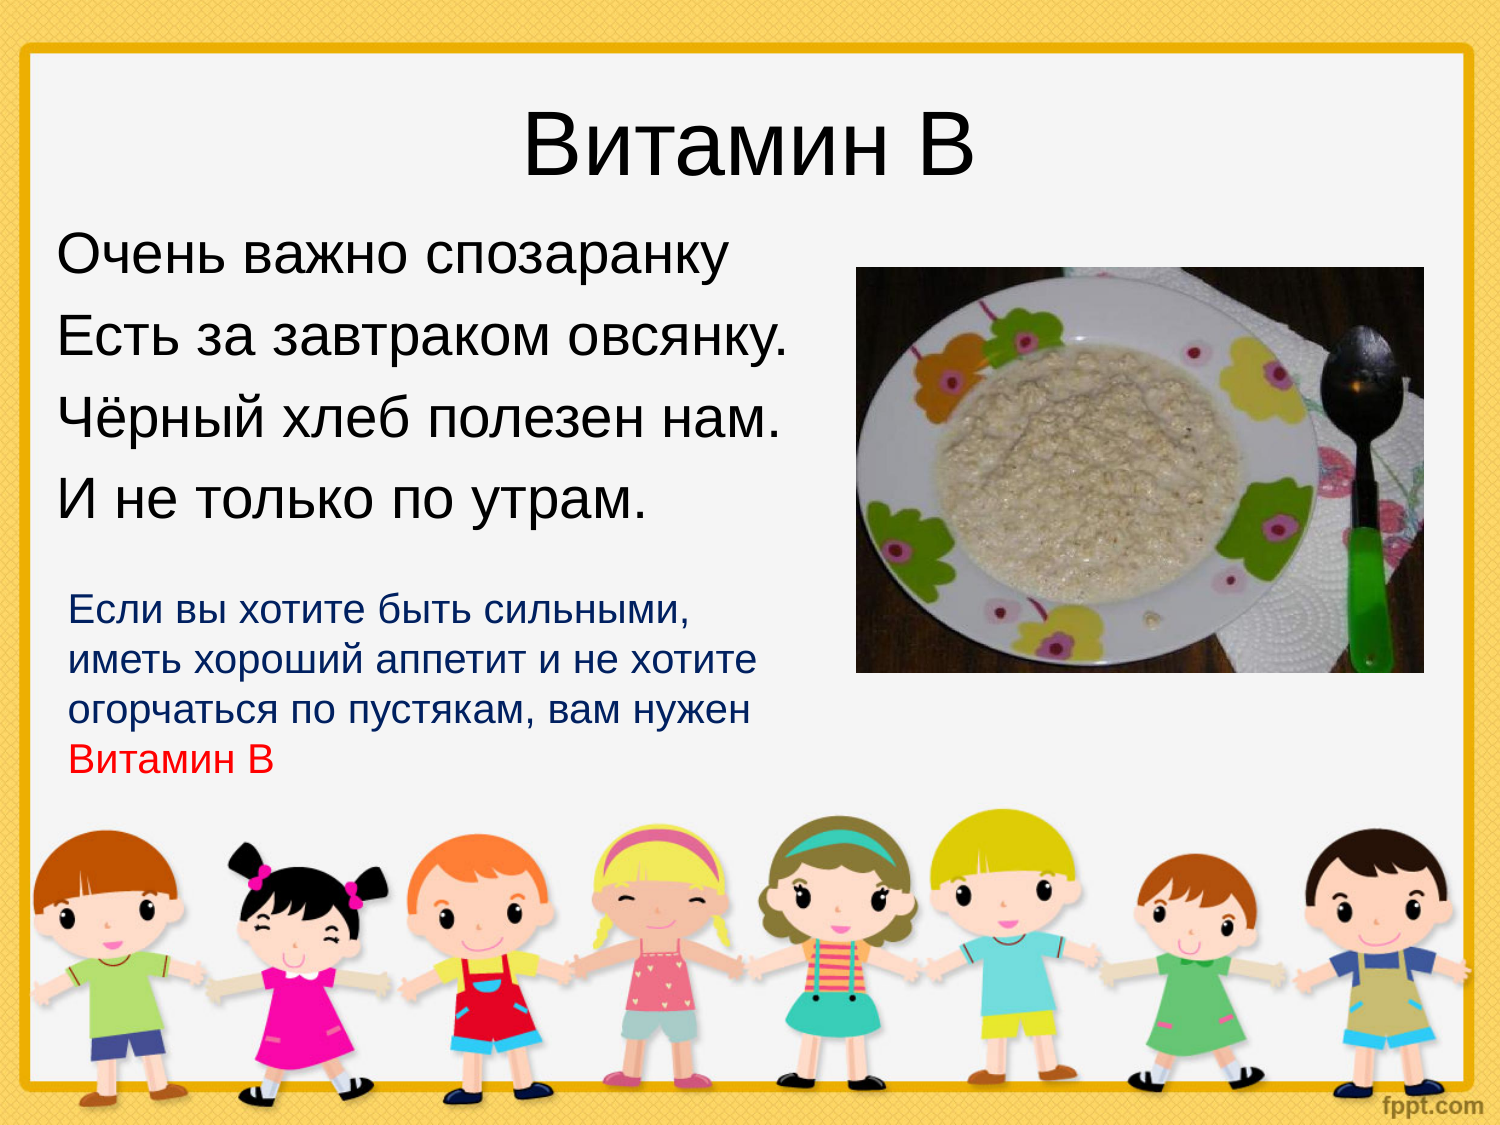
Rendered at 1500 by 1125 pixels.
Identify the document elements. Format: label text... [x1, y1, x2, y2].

text_box Если вы хотите быть сильными, иметь хороший аппетит и не хотите огорчаться по пустякам, вам нужен Витамин В [53, 574, 803, 790]
picture [0, 0, 1500, 1125]
title Витамин В [74, 44, 1426, 233]
list Очень важно спозаранку Есть за завтраком овсянку. Чёрный хлеб полезен нам. И не только по утрам. [41, 207, 822, 599]
